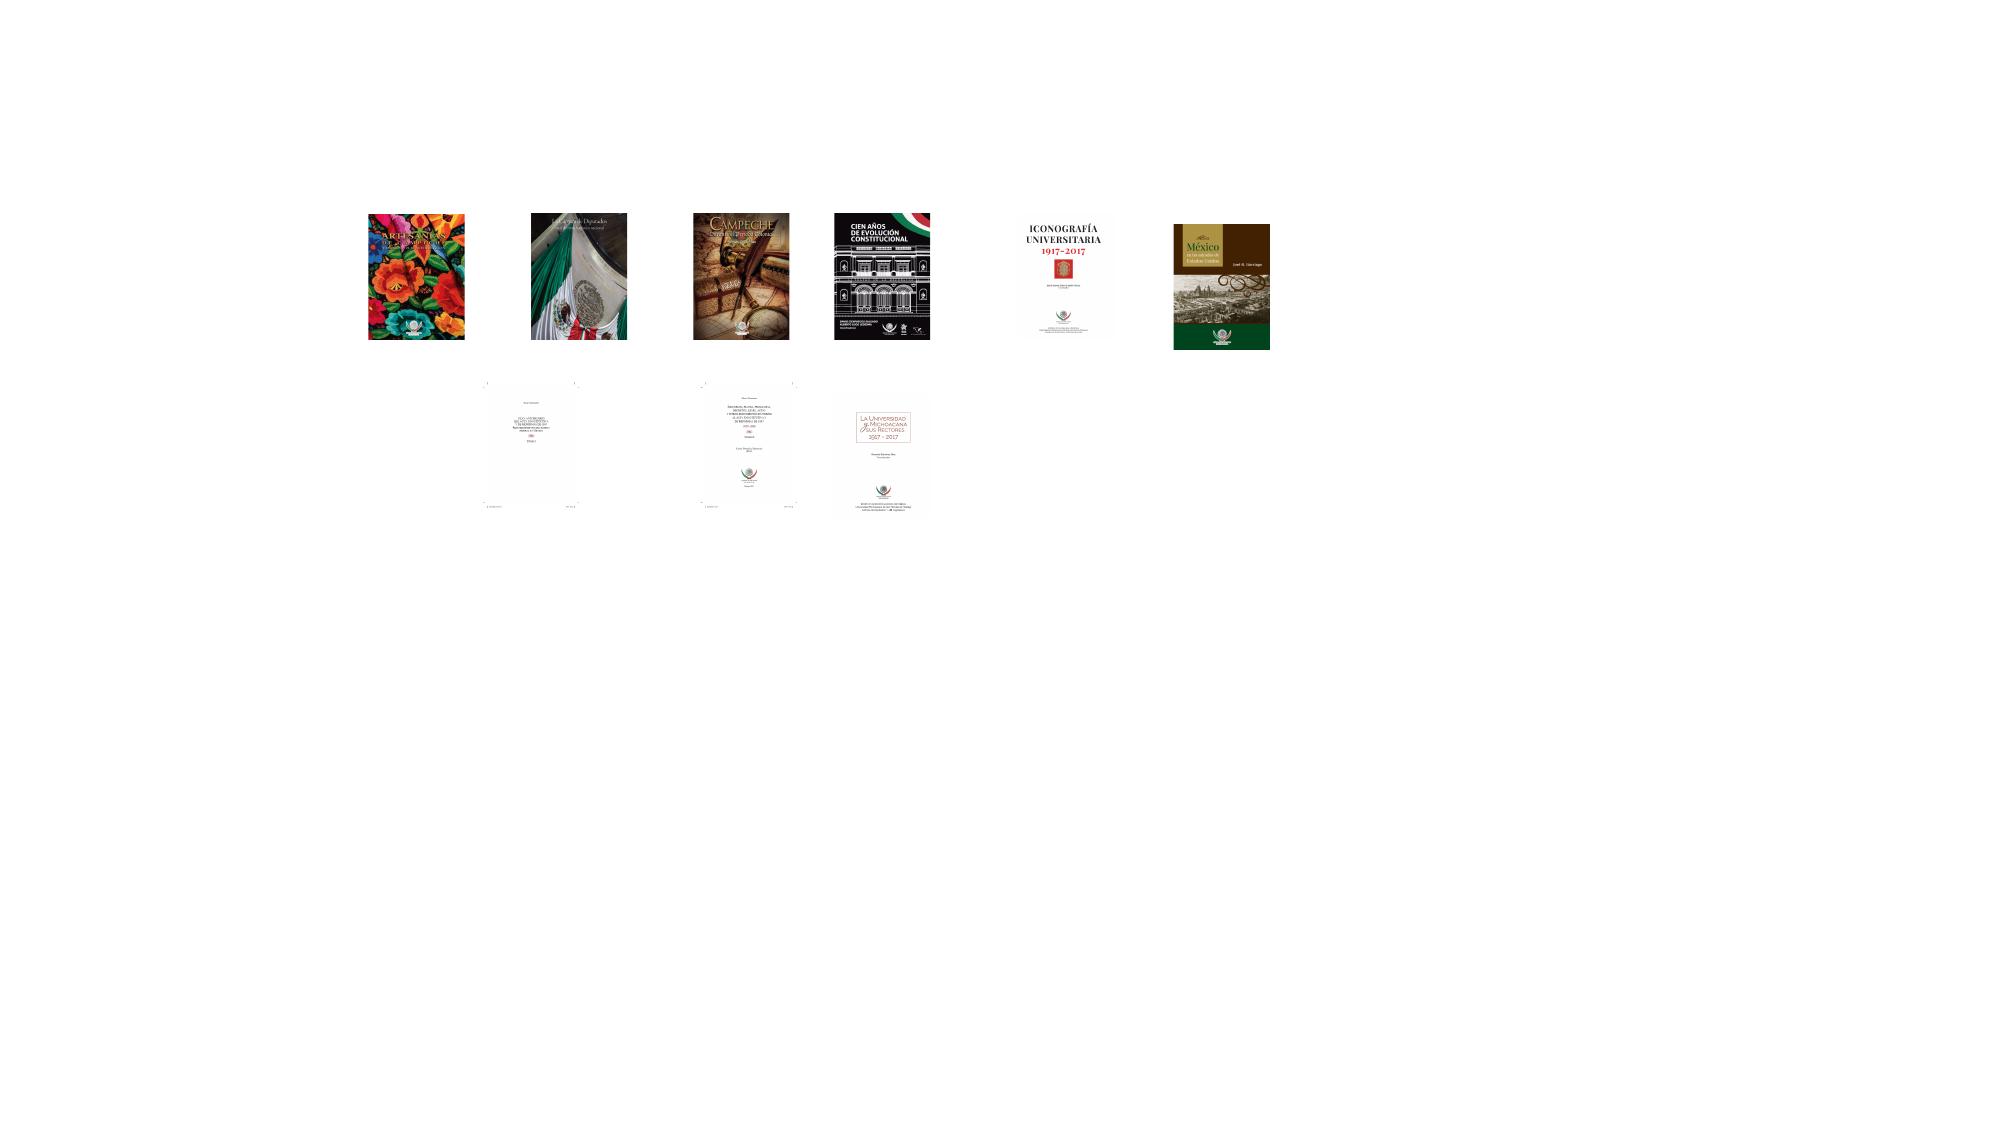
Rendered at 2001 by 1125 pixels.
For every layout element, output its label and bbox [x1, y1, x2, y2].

picture [834, 393, 931, 519]
picture [368, 213, 465, 340]
picture [700, 382, 797, 508]
picture [482, 382, 580, 508]
picture [834, 213, 931, 340]
picture [1018, 213, 1115, 340]
picture [693, 213, 790, 340]
picture [1173, 224, 1270, 350]
picture [530, 213, 628, 340]
